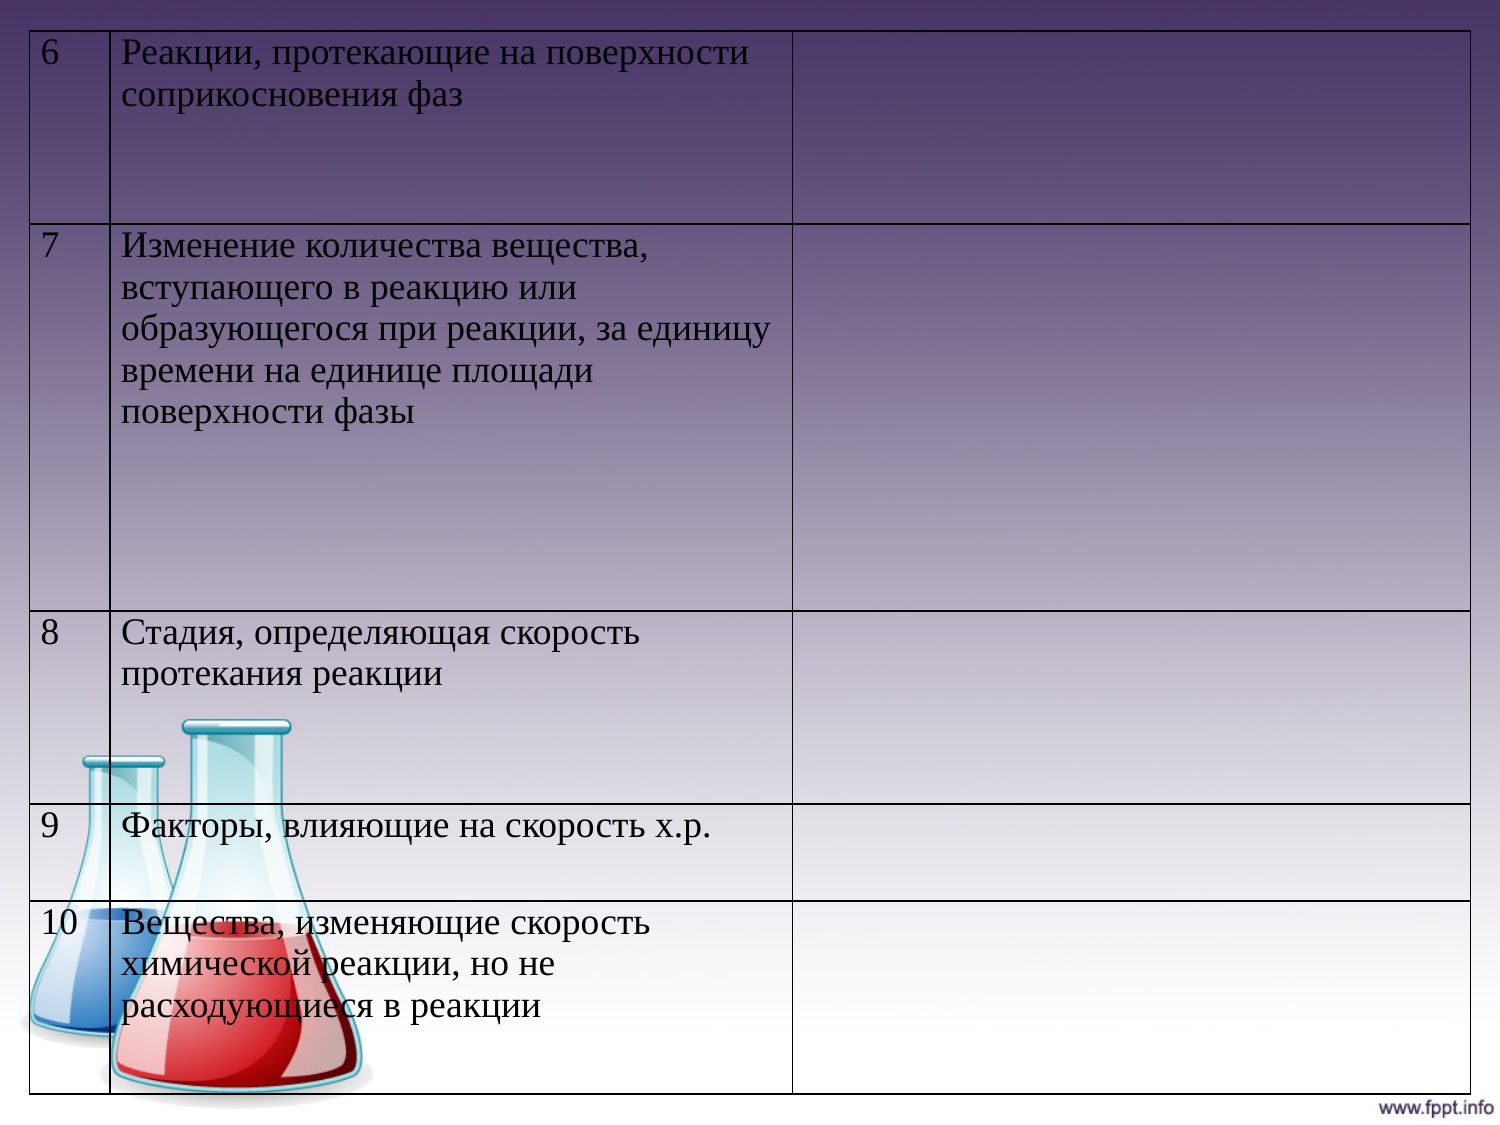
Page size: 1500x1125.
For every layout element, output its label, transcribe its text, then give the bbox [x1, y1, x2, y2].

table_cell Факторы, влияющие на скорость х.р. [111, 805, 792, 900]
table_cell [793, 902, 1470, 1093]
table_cell 10 [30, 902, 109, 1093]
table_cell Изменение количества вещества, вступающего в реакцию или образующегося при реакции, за единицу времени на единице площади поверхности фазы [111, 225, 792, 610]
table_cell [793, 805, 1470, 900]
table_header 6 [30, 32, 109, 223]
table_cell [793, 612, 1470, 803]
table_cell Стадия, определяющая скорость протекания реакции [111, 612, 792, 803]
table_cell Вещества, изменяющие скорость химической реакции, но не расходующиеся в реакции [111, 902, 792, 1093]
table_cell 7 [30, 225, 109, 610]
table_cell 8 [30, 612, 109, 803]
table_cell 9 [30, 805, 109, 900]
table_cell [793, 225, 1470, 610]
table_header [793, 32, 1470, 223]
picture [0, 0, 1500, 1125]
table_header Реакции, протекающие на поверхности соприкосновения фаз [111, 32, 792, 223]
